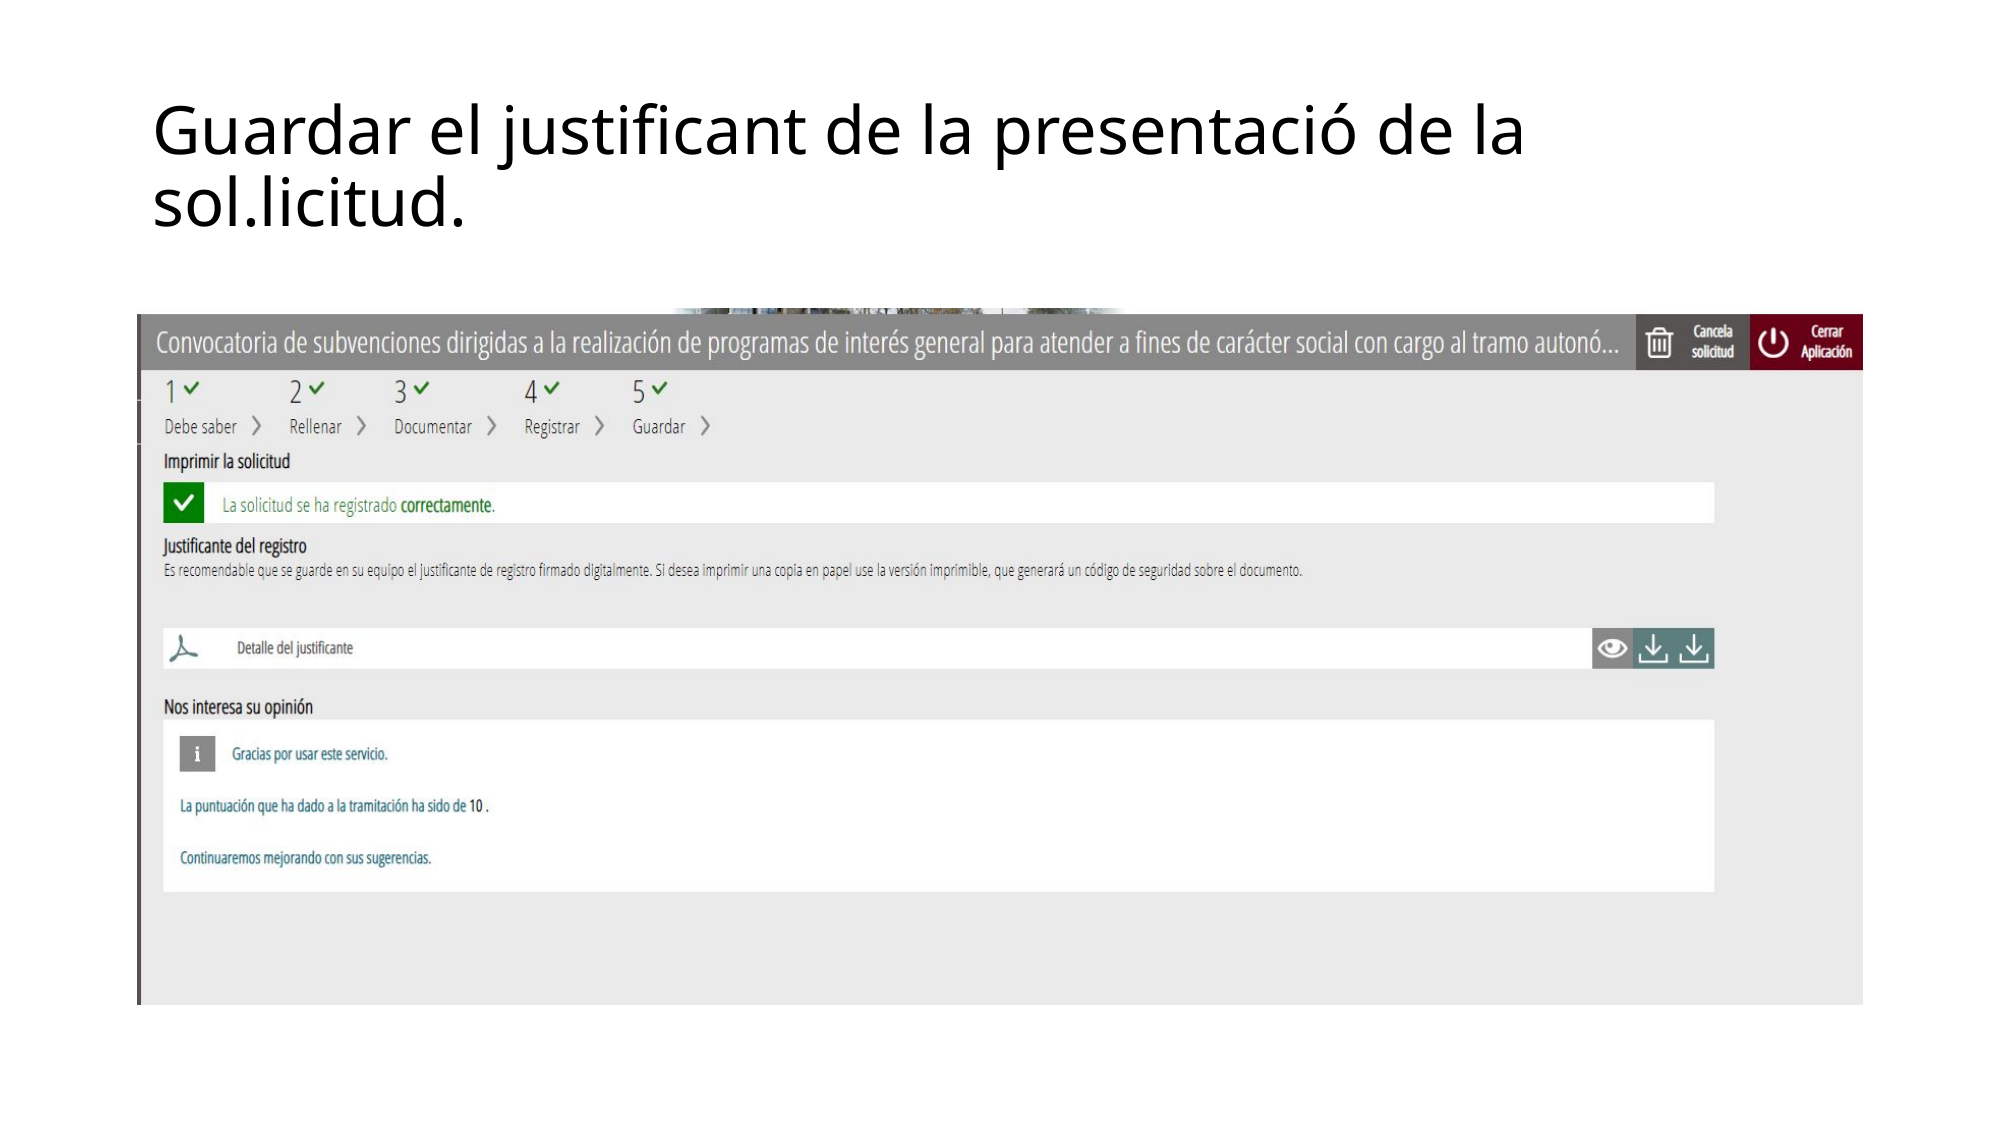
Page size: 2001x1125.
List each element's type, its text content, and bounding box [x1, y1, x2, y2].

title Guardar el justificant de la presentació de la sol.licitud. [137, 59, 1863, 278]
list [137, 308, 1863, 1005]
